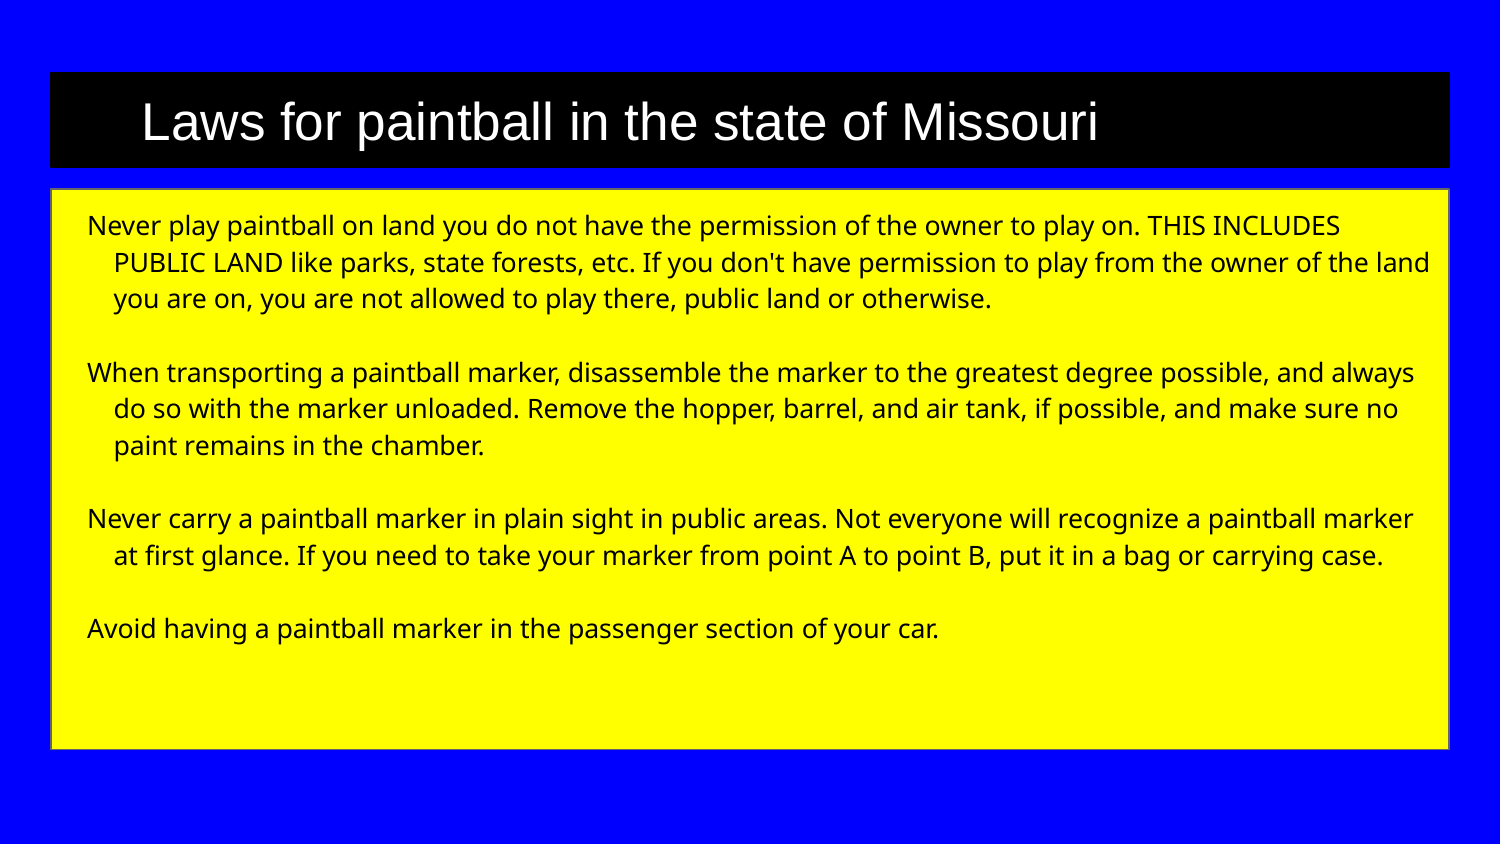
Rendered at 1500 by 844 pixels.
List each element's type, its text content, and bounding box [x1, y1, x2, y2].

title Laws for paintball in the state of Missouri [50, 72, 1450, 168]
list Never play paintball on land you do not have the permission of the owner to play on. THIS INCLUDES PUBLIC LAND like parks, state forests, etc. If you don't have permission to play from the owner of the land you are on, you are not allowed to play there, public land or otherwise. When transporting a paintball marker, disassemble the marker to the greatest degree possible, and always do so with the marker unloaded. Remove the hopper, barrel, and air tank, if possible, and make sure no paint remains in the chamber. Never carry a paintball marker in plain sight in public areas. Not everyone will recognize a paintball marker at first glance. If you need to take your marker from point A to point B, put it in a bag or carrying case. Avoid having a paintball marker in the passenger section of your car. [50, 188, 1450, 750]
